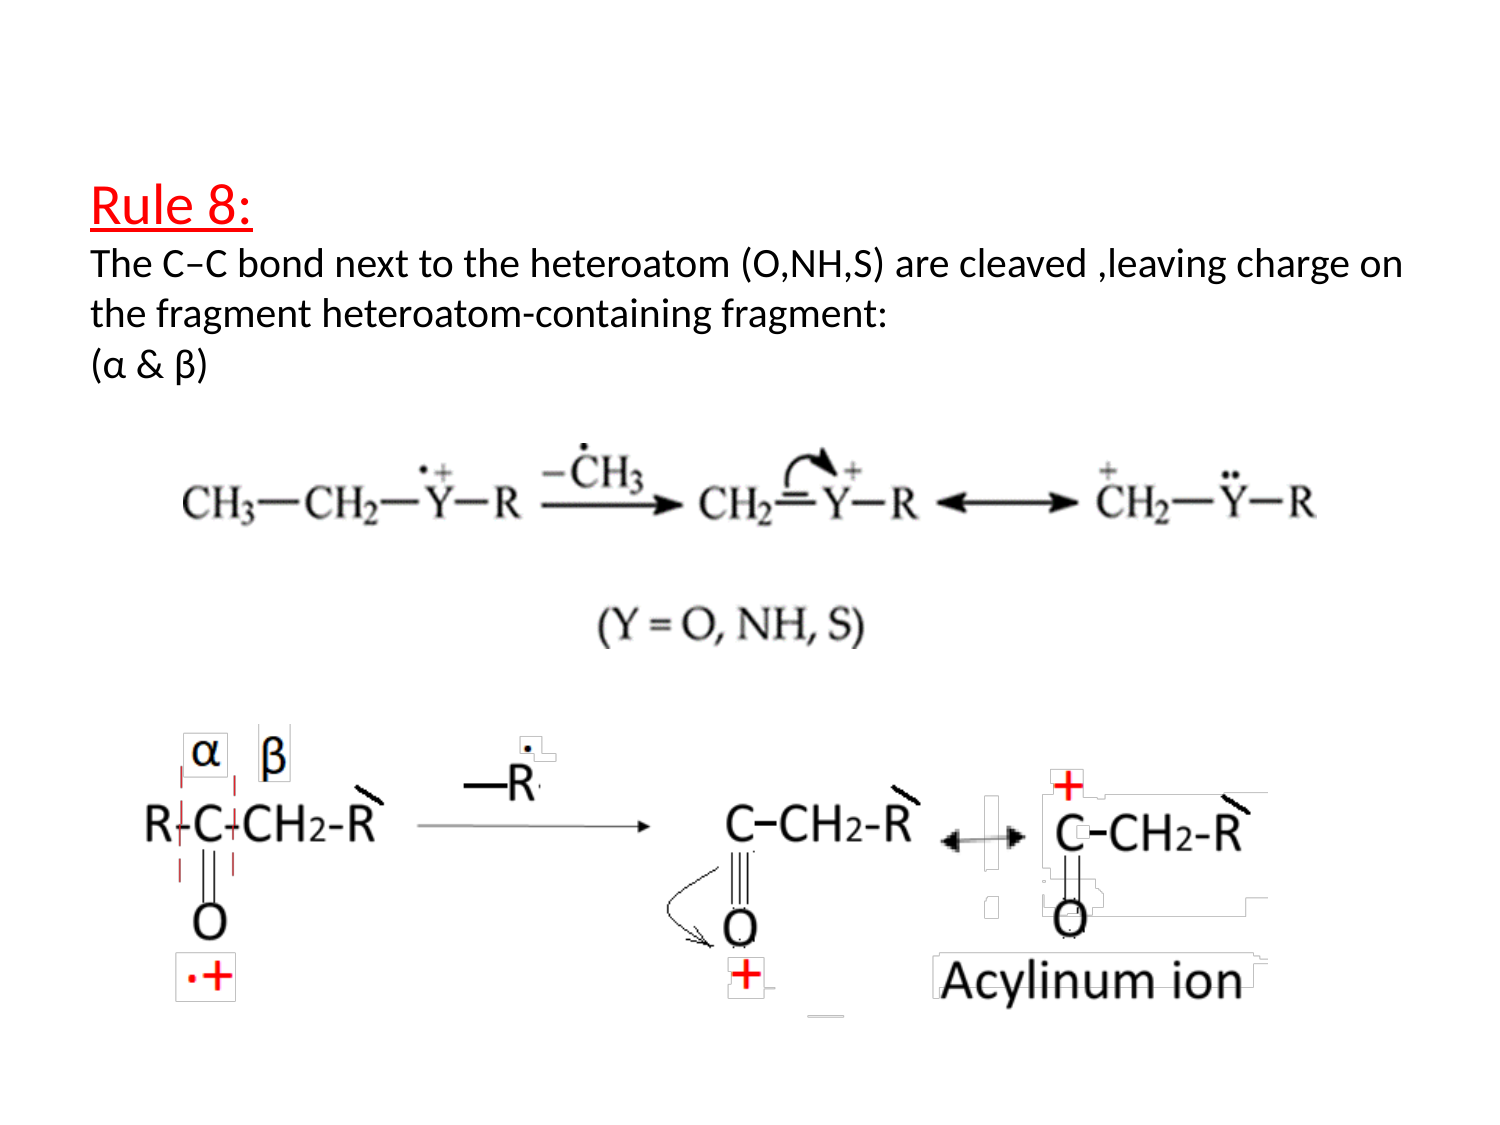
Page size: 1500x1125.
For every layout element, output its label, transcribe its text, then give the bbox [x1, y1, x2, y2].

picture [182, 443, 1318, 649]
title Rule 8: The C–C bond next to the heteroatom (O,NH,S) are cleaved ,leaving charge on the fragment heteroatom-containing fragment: (α & β) [75, 45, 1425, 1047]
picture [123, 724, 1269, 1020]
